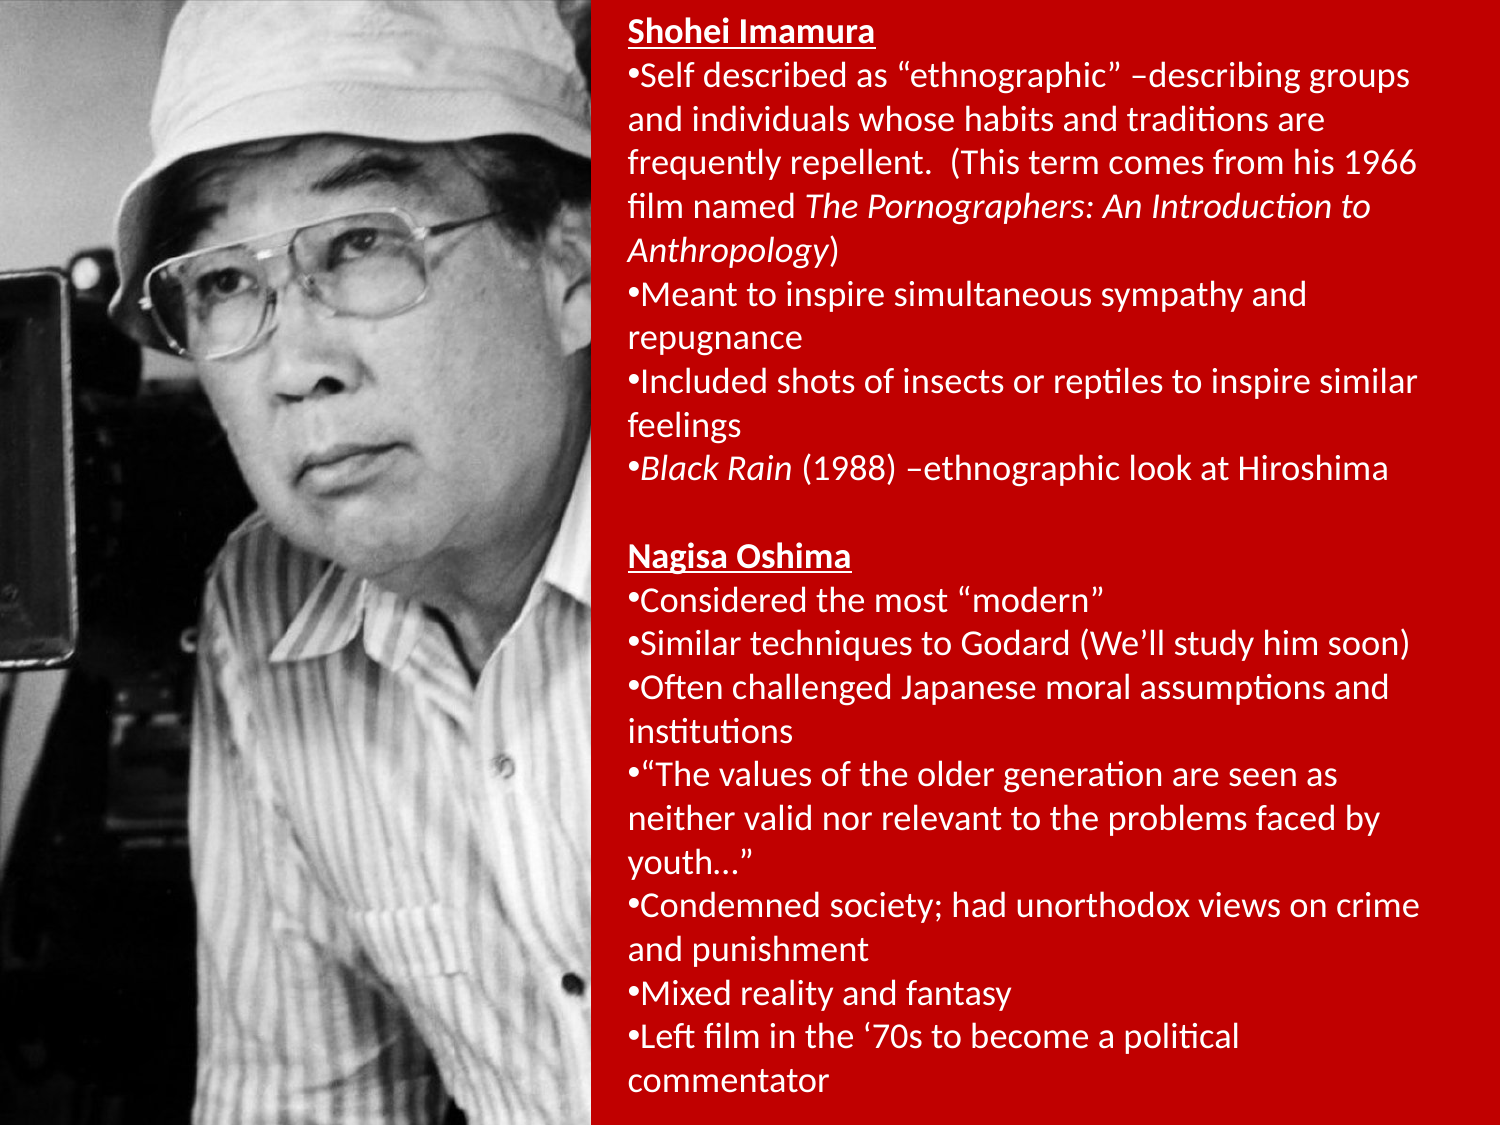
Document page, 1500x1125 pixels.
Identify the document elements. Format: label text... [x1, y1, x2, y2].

picture [0, 0, 591, 1125]
text_box Shohei Imamura Self described as “ethnographic” –describing groups and individuals whose habits and traditions are frequently repellent. (This term comes from his 1966 film named The Pornographers: An Introduction to Anthropology) Meant to inspire simultaneous sympathy and repugnance Included shots of insects or reptiles to inspire similar feelings Black Rain (1988) –ethnographic look at Hiroshima Nagisa Oshima Considered the most “modern” Similar techniques to Godard (We’ll study him soon) Often challenged Japanese moral assumptions and institutions “The values of the older generation are seen as neither valid nor relevant to the problems faced by youth…” Condemned society; had unorthodox views on crime and punishment Mixed reality and fantasy Left film in the ‘70s to become a political commentator [612, 0, 1463, 1108]
